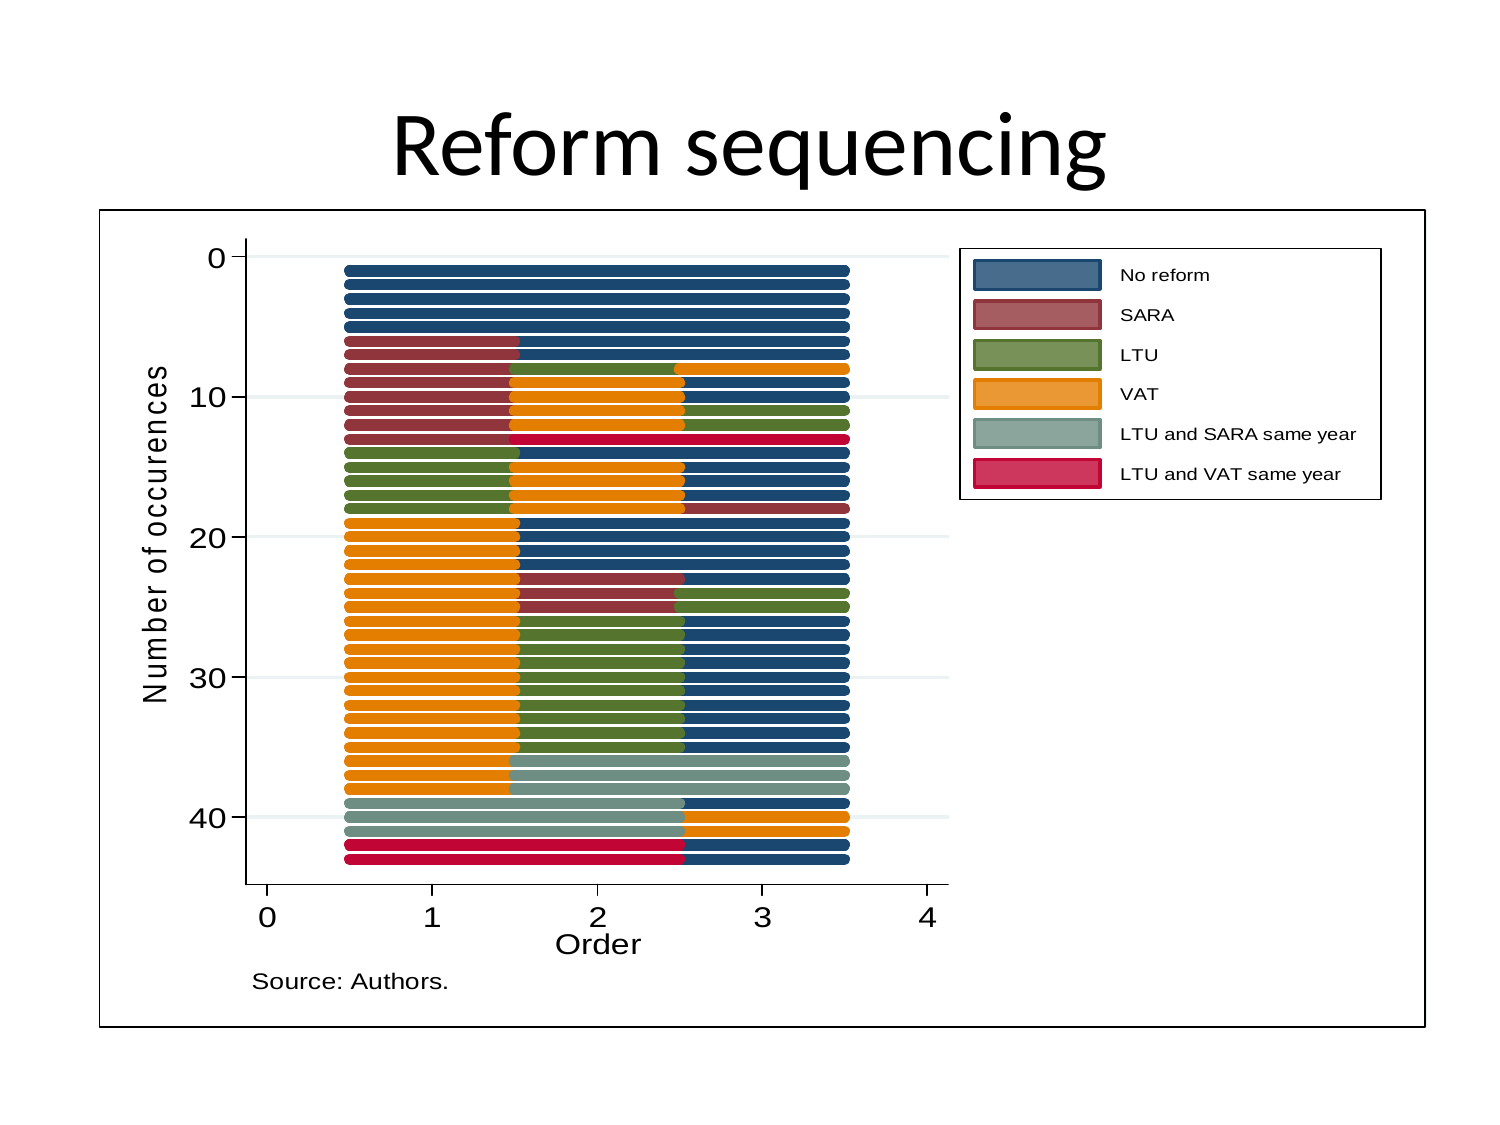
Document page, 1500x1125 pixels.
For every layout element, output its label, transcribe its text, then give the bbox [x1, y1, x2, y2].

title Reform sequencing [75, 45, 1425, 233]
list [87, 199, 1438, 1038]
